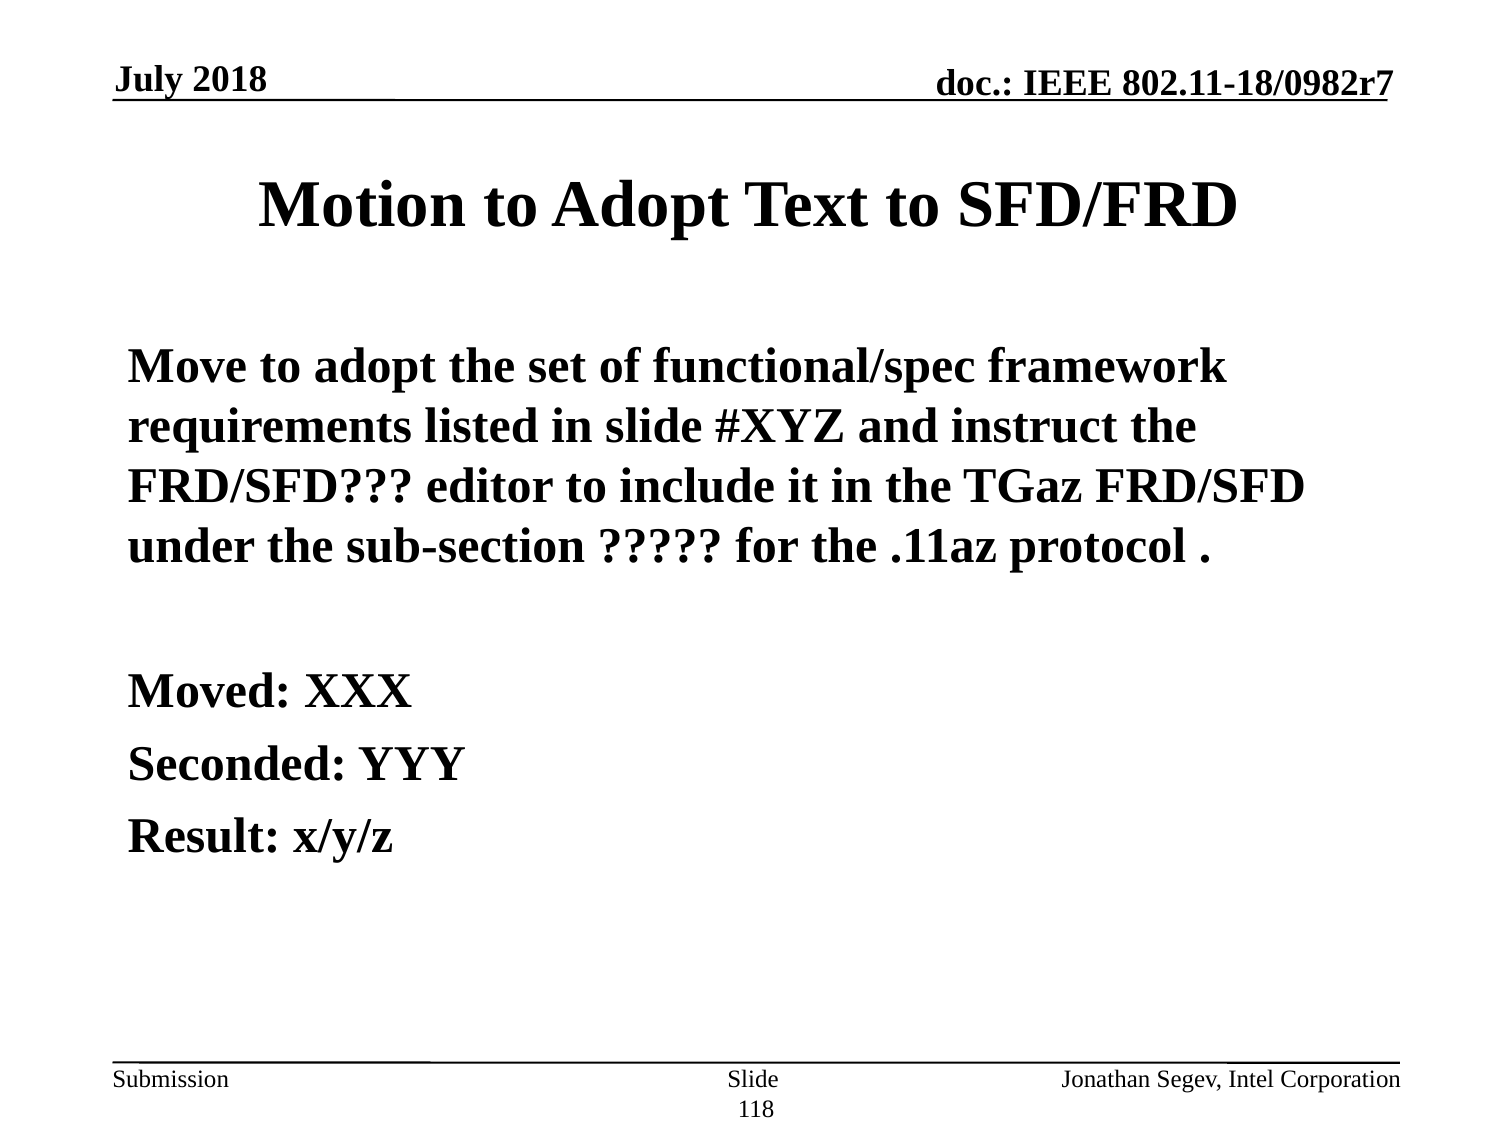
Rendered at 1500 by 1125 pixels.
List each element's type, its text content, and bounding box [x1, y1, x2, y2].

list Move to adopt the set of functional/spec framework requirements listed in slide #XYZ and instruct the FRD/SFD??? editor to include it in the TGaz FRD/SFD under the sub-section ????? for the .11az protocol . Moved: XXX Seconded: YYY Result: x/y/z [112, 324, 1388, 1000]
title Motion to Adopt Text to SFD/FRD [112, 112, 1388, 288]
slide_number Slide 118 [712, 1061, 800, 1123]
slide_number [114, 54, 423, 100]
footer Jonathan Segev, Intel Corporation [878, 1061, 1402, 1093]
